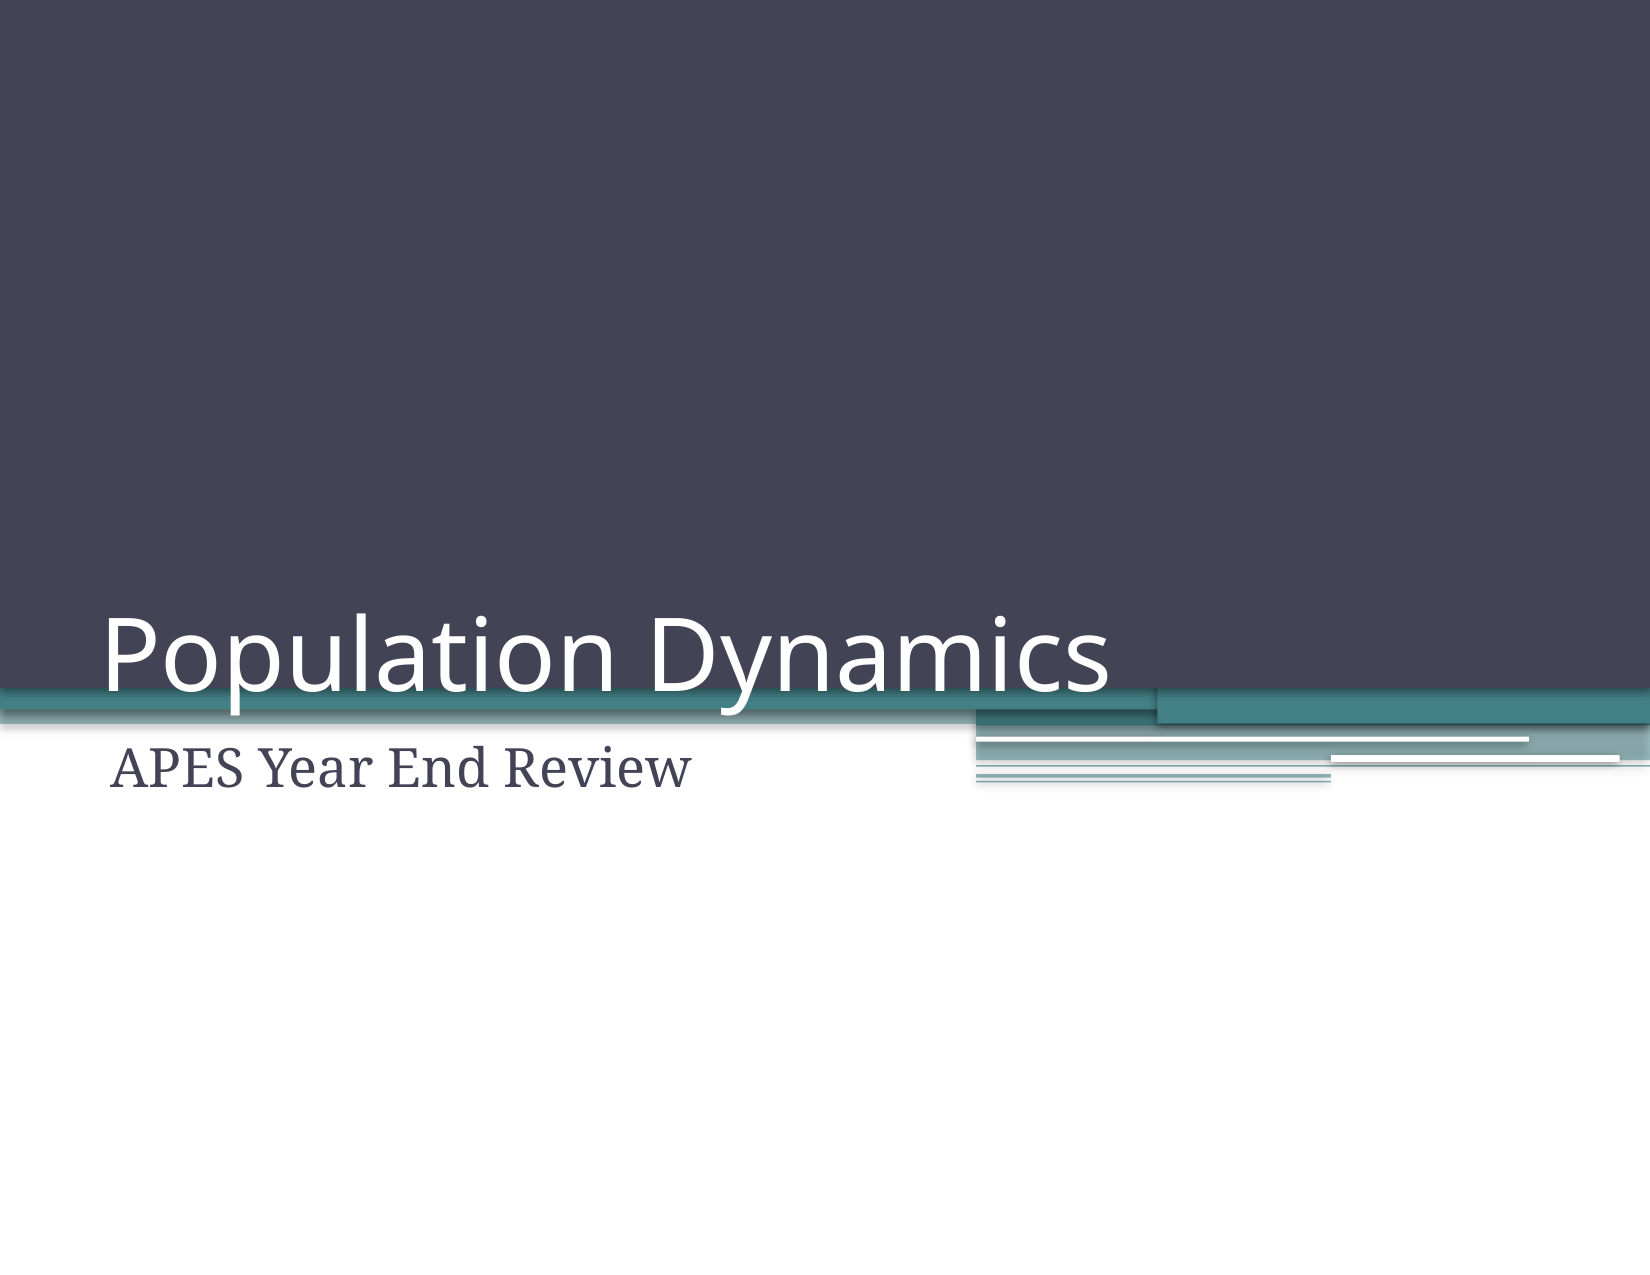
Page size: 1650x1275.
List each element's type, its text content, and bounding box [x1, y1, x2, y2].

title Population Dynamics [82, 446, 1609, 720]
subtitle APES Year End Review [82, 725, 977, 1051]
